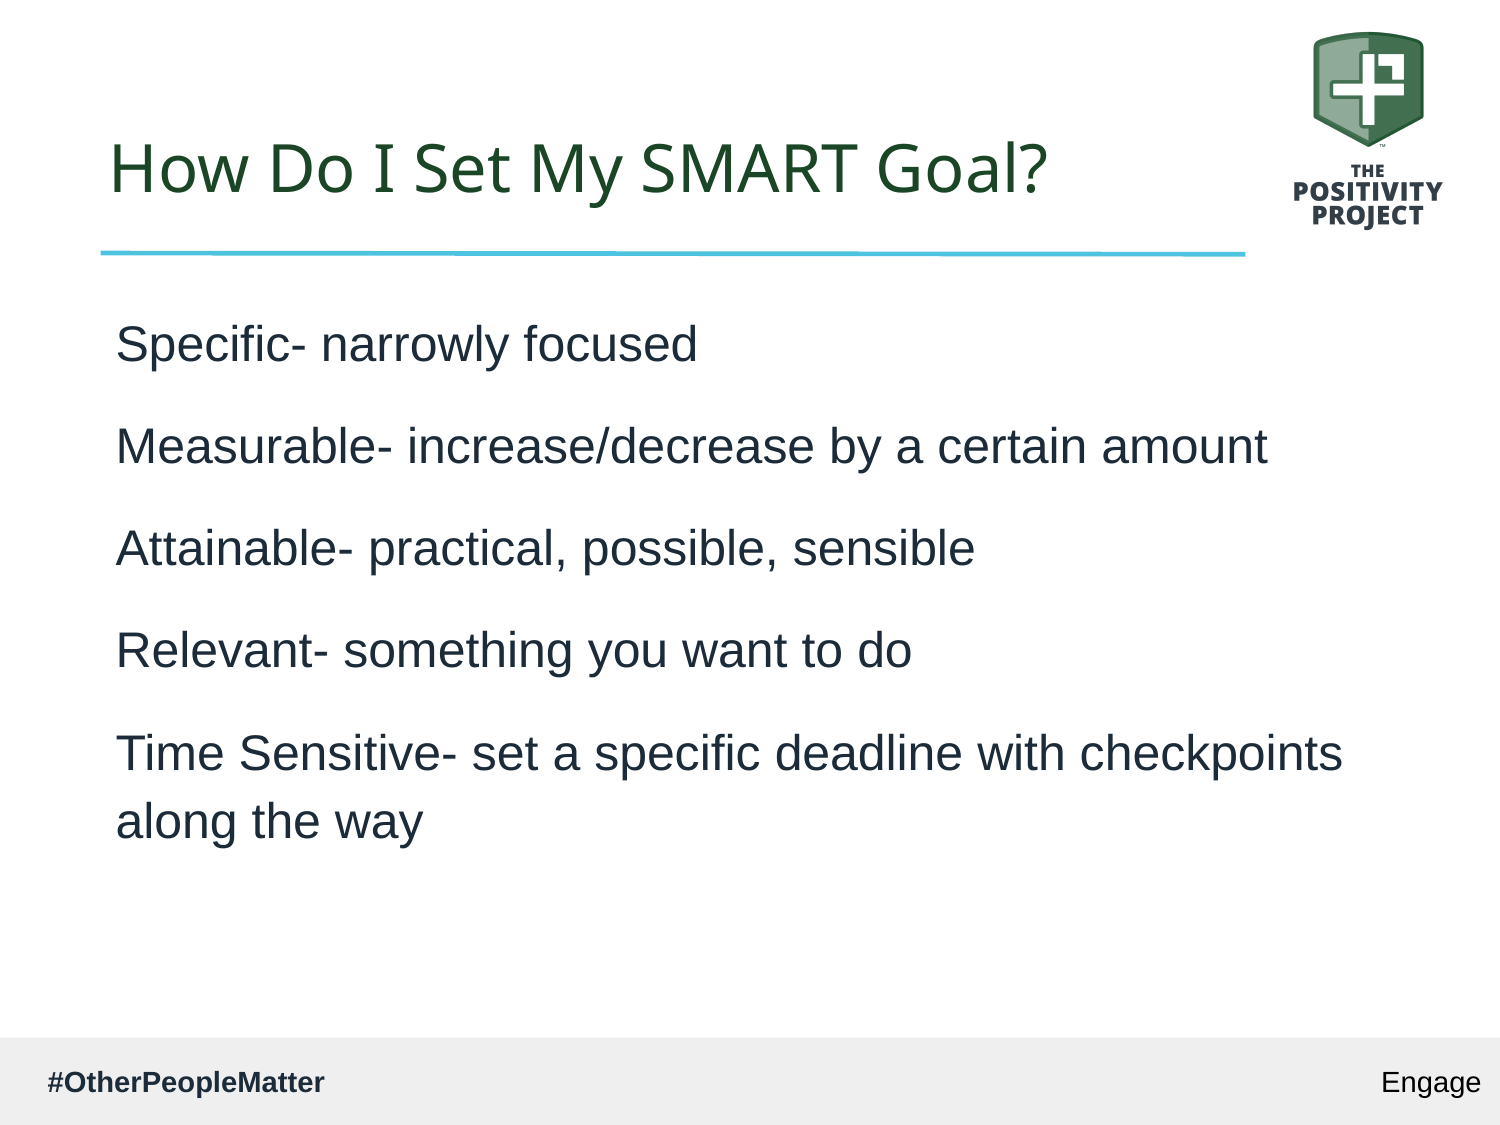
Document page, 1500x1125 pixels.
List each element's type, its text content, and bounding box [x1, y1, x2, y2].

list Specific- narrowly focused Measurable- increase/decrease by a certain amount Attainable- practical, possible, sensible Relevant- something you want to do Time Sensitive- set a specific deadline with checkpoints along the way [100, 286, 1456, 1010]
slide_number Engage [1297, 1037, 1482, 1125]
title How Do I Set My SMART Goal? [93, 95, 1270, 237]
picture [1237, 0, 1500, 263]
